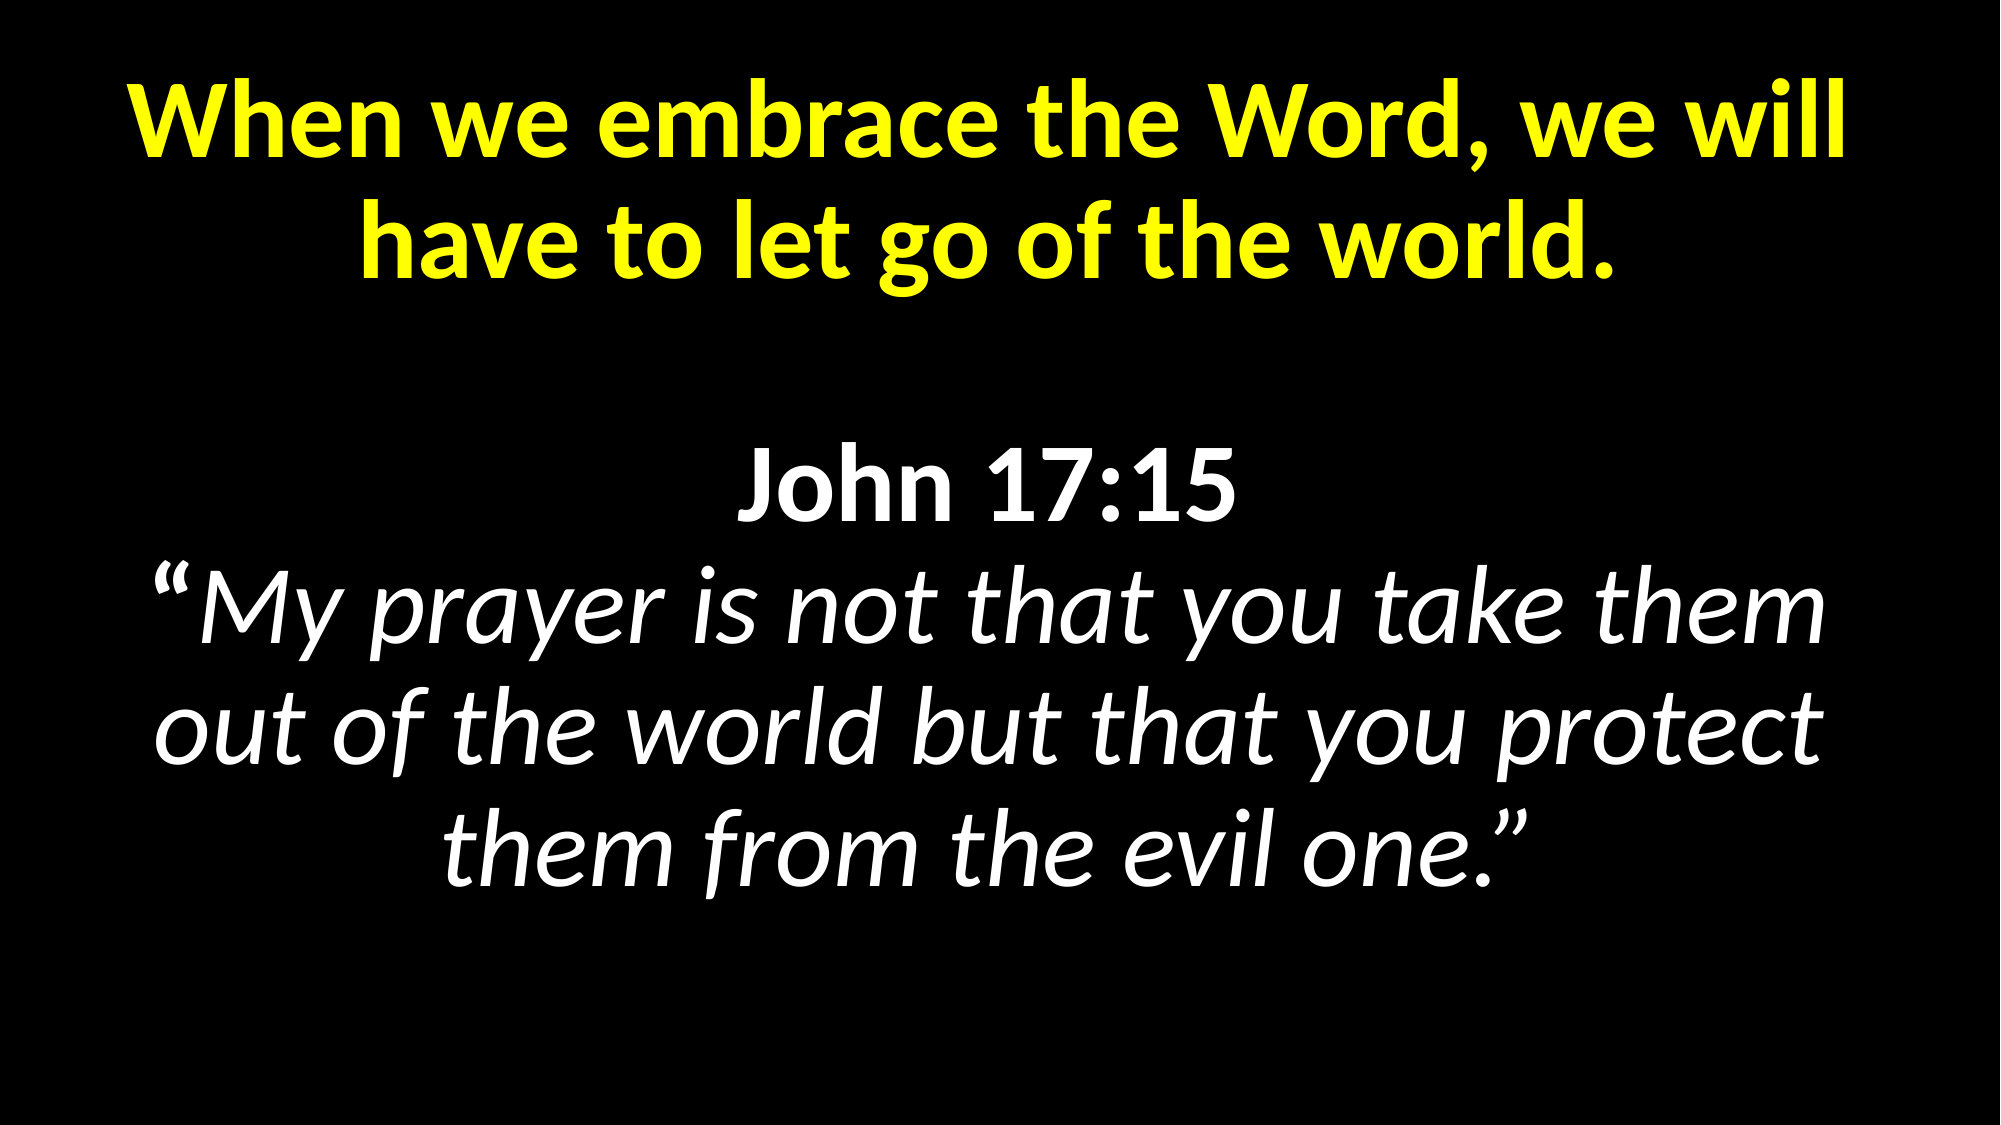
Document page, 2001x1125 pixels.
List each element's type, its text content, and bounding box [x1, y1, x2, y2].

title When we embrace the Word, we will have to let go of the world. John 17:15 “My prayer is not that you take them out of the world but that you protect them from the evil one.” [54, 0, 1925, 1054]
